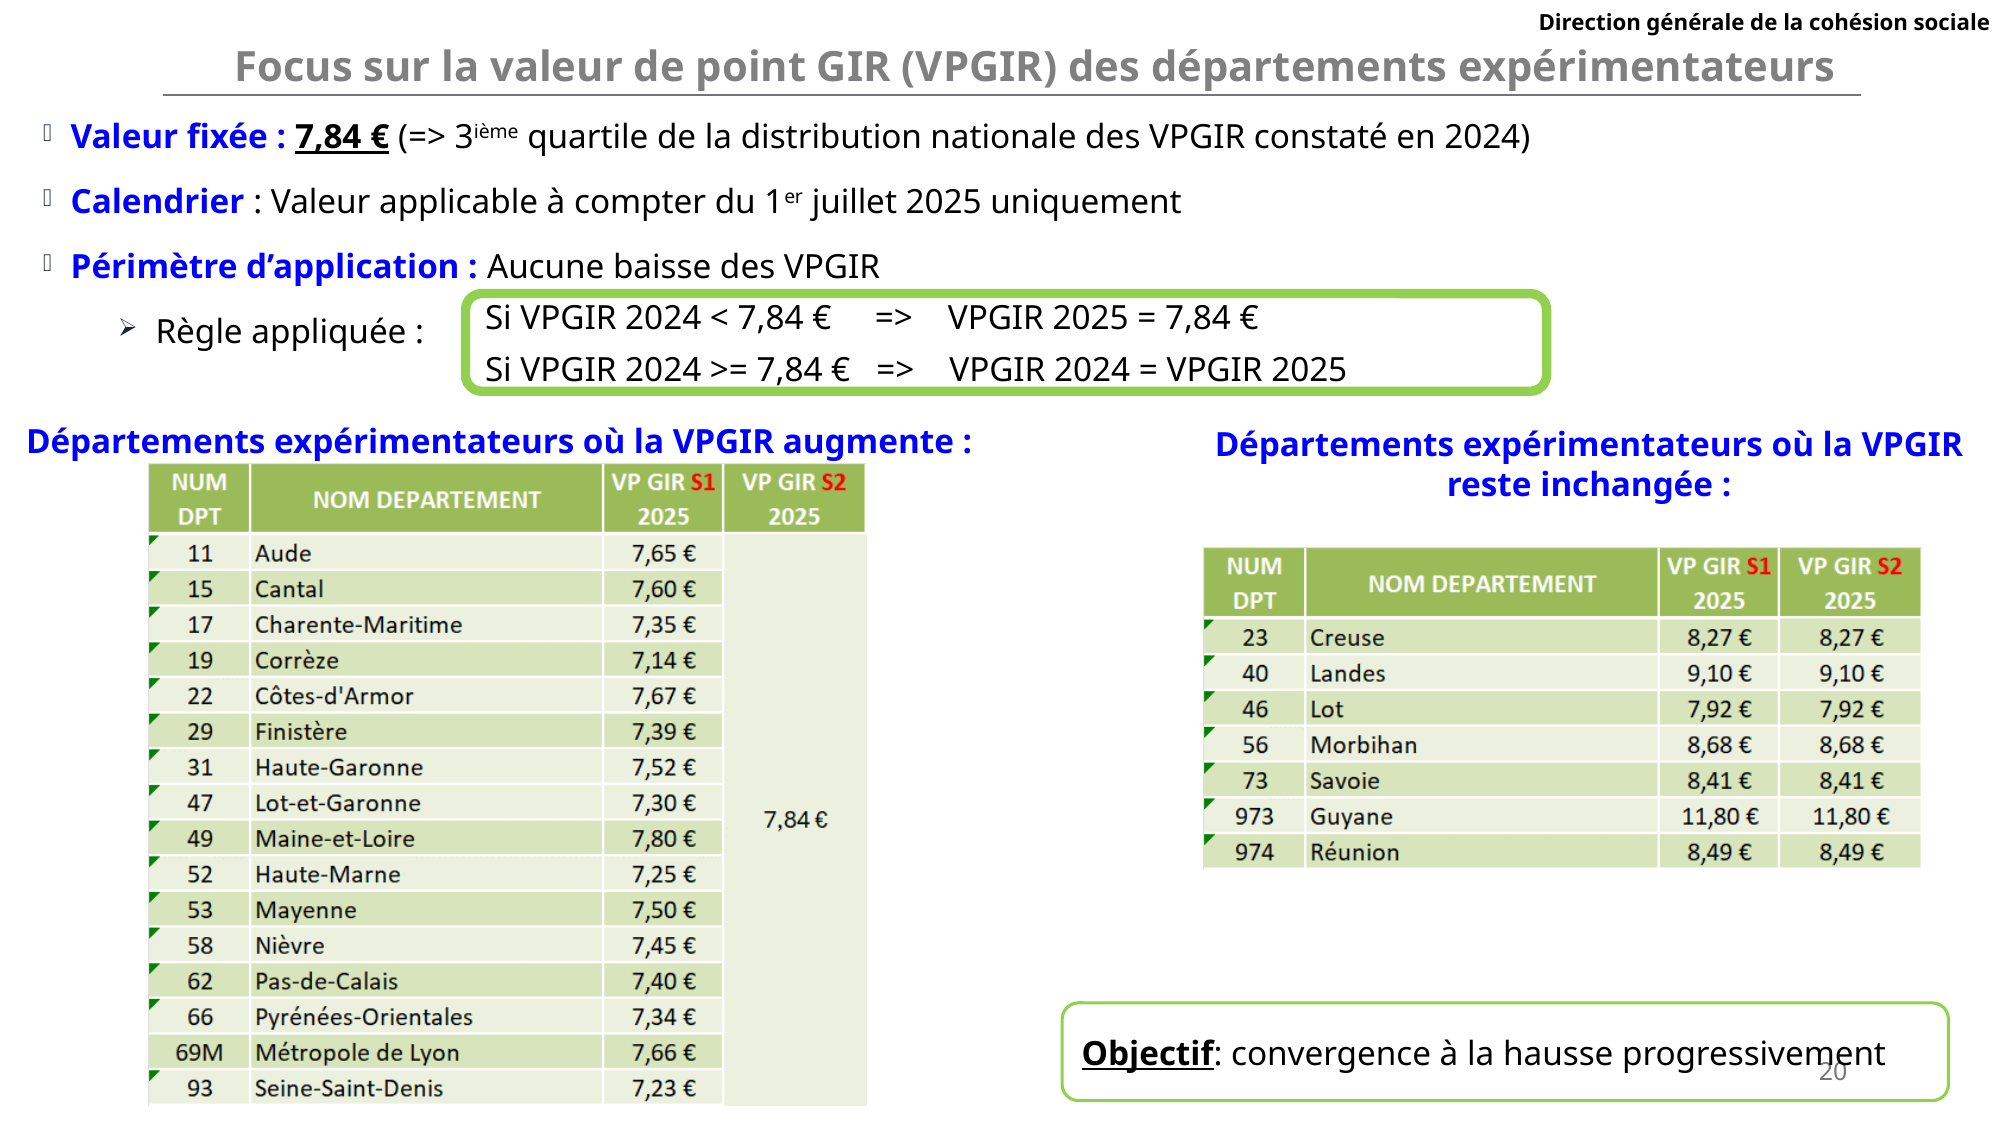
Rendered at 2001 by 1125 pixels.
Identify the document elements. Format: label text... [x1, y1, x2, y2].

picture [147, 462, 868, 1107]
slide_number 20 [1412, 1042, 1863, 1103]
text_box Départements expérimentateurs où la VPGIR reste inchangée : [1177, 405, 2000, 522]
text_box Direction générale de la cohésion sociale [1486, 1, 2000, 43]
text_box Valeur fixée : 7,84 € (=> 3ième quartile de la distribution nationale des VPGIR constaté en 2024) Calendrier : Valeur applicable à compter du 1er juillet 2025 uniquement Périmètre d’application : Aucune baisse des VPGIR Règle appliquée : [28, 108, 1923, 358]
text_box Si VPGIR 2024 < 7,84 € => VPGIR 2025 = 7,84 € Si VPGIR 2024 >= 7,84 € => VPGIR 2024 = VPGIR 2025 [463, 291, 1549, 393]
text_box Départements expérimentateurs où la VPGIR augmente : [0, 390, 1102, 490]
text_box Objectif: convergence à la hausse progressivement [1060, 1001, 1951, 1103]
footer [868, 1042, 1338, 1103]
text_box Focus sur la valeur de point GIR (VPGIR) des départements expérimentateurs [100, 0, 1971, 130]
picture [1203, 546, 1923, 870]
